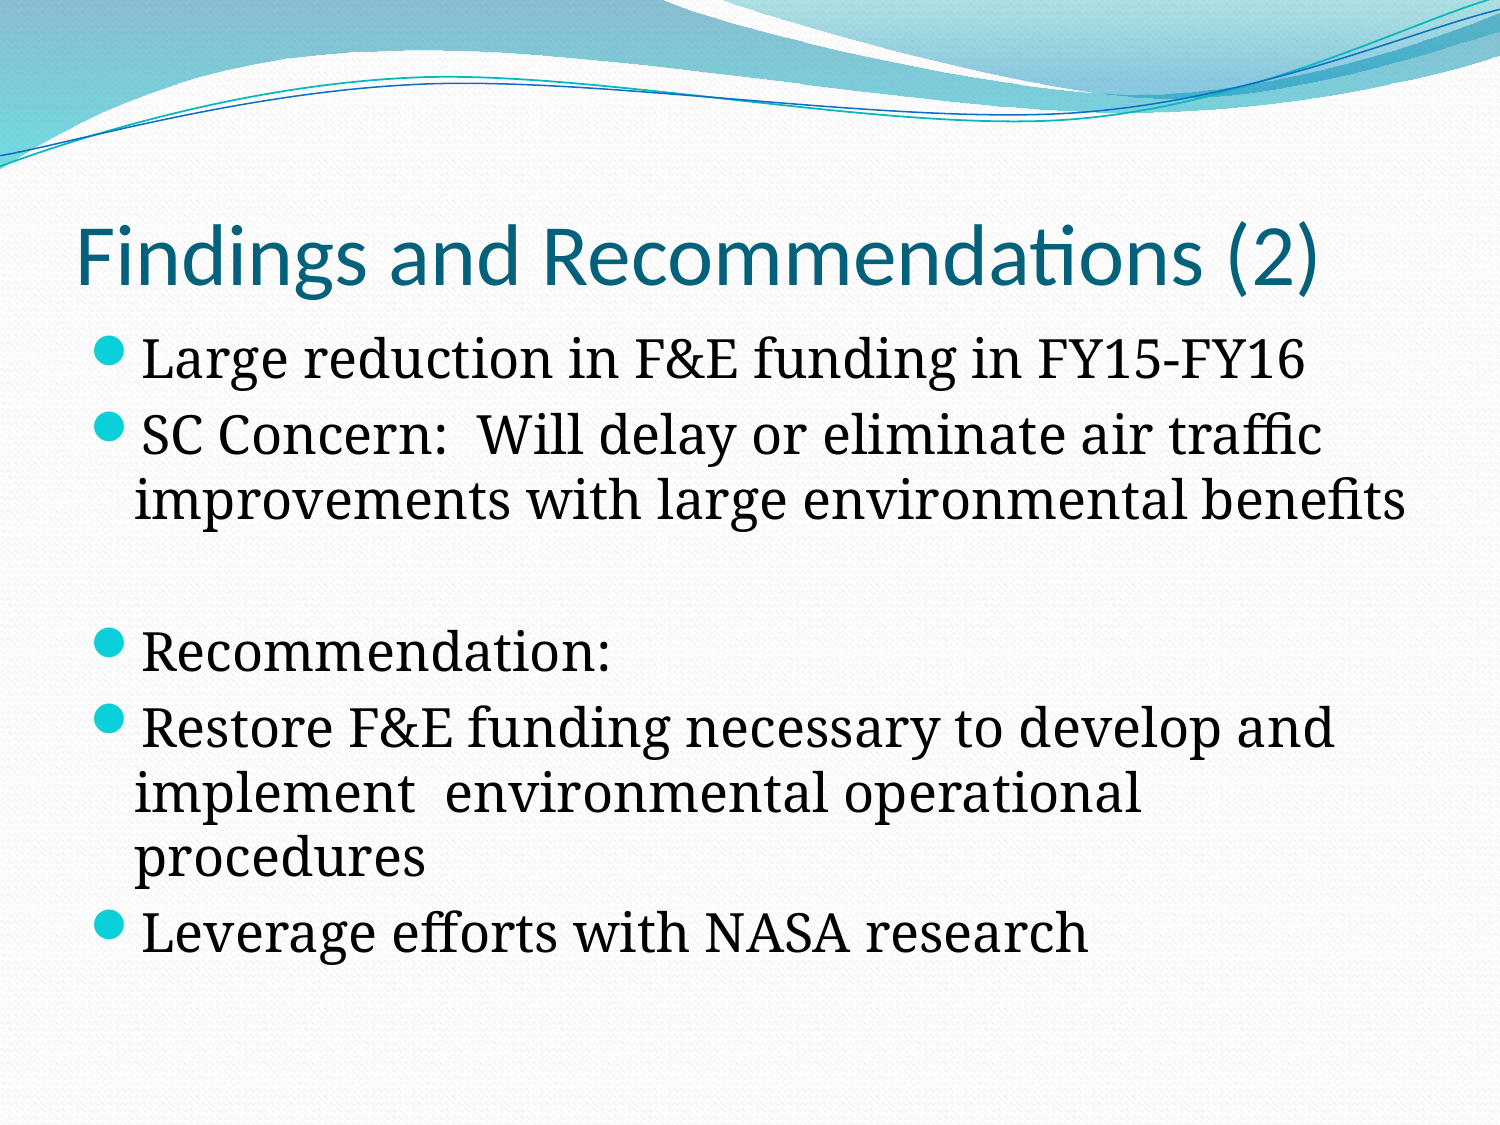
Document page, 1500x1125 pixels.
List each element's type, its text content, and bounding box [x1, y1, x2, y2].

title Findings and Recommendations (2) [75, 115, 1425, 303]
list Large reduction in F&E funding in FY15-FY16 SC Concern: Will delay or eliminate air traffic improvements with large environmental benefits Recommendation: Restore F&E funding necessary to develop and implement environmental operational procedures Leverage efforts with NASA research [75, 317, 1425, 1038]
